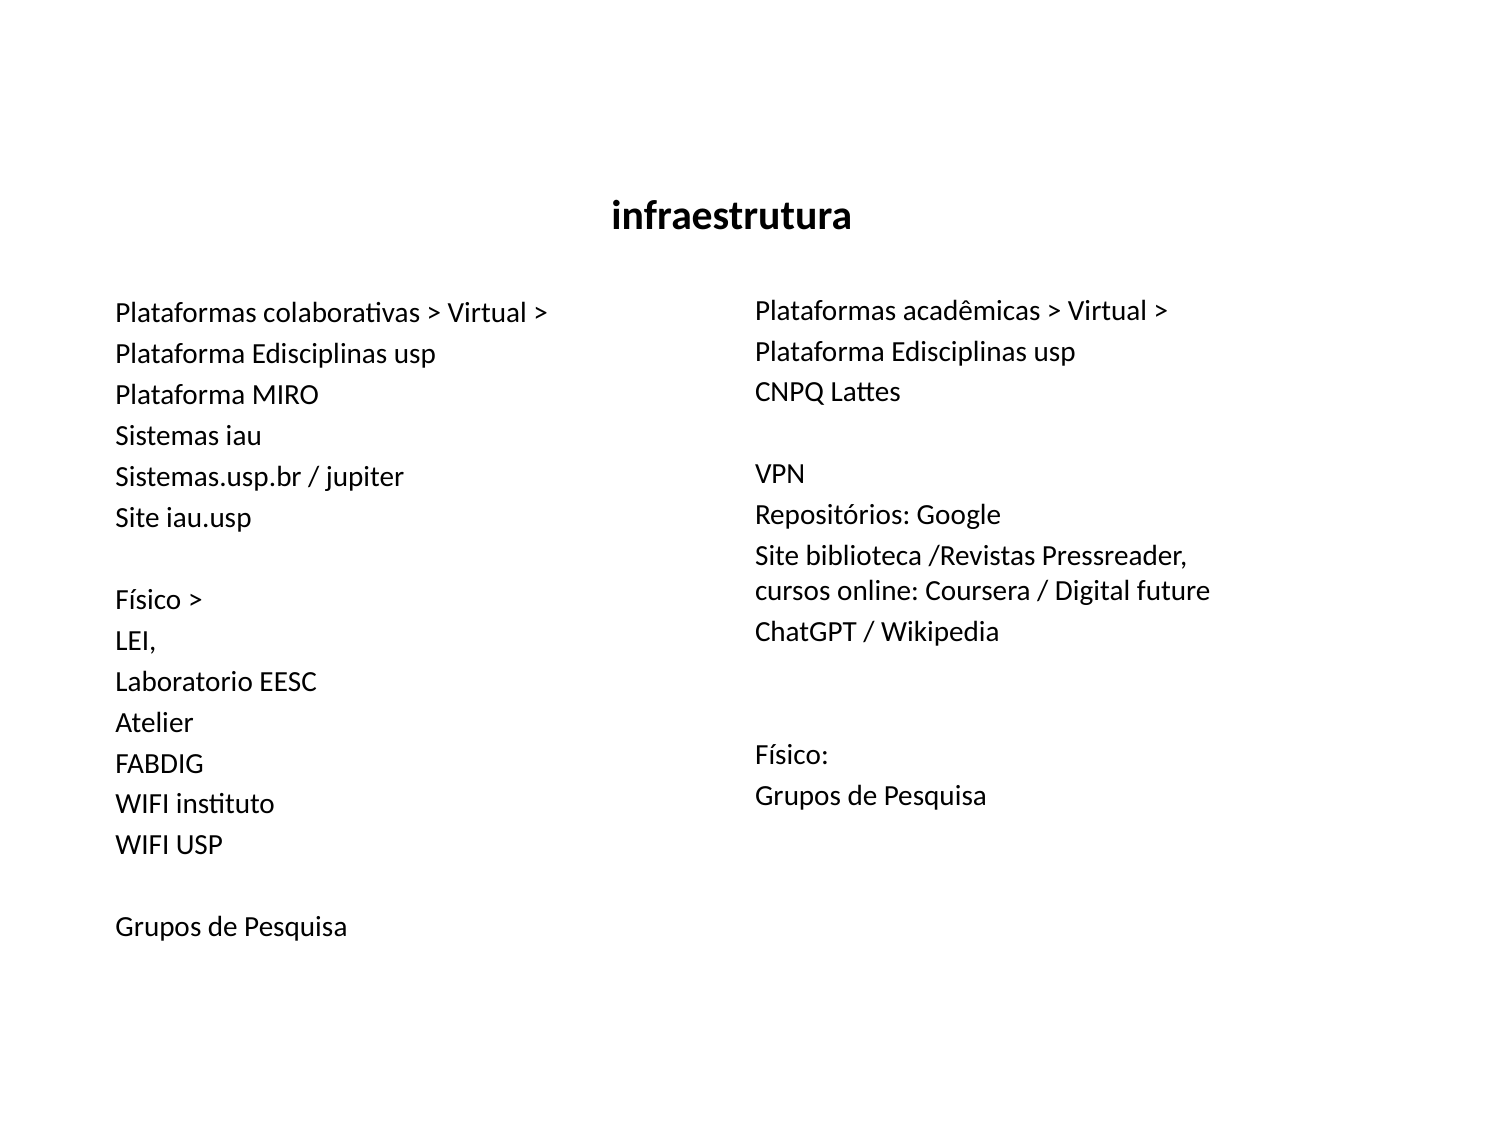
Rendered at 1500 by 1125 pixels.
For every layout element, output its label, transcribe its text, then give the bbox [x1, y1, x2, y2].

title infraestrutura [596, 54, 1090, 246]
list Plataformas colaborativas > Virtual > Plataforma Edisciplinas usp Plataforma MIRO Sistemas iau Sistemas.usp.br / jupiter Site iau.usp Físico > LEI, Laboratorio EESC Atelier FABDIG WIFI instituto WIFI USP Grupos de Pesquisa [100, 245, 621, 1025]
text_box Plataformas acadêmicas > Virtual > Plataforma Edisciplinas usp CNPQ Lattes VPN Repositórios: Google Site biblioteca /Revistas Pressreader, cursos online: Coursera / Digital future ChatGPT / Wikipedia Físico: Grupos de Pesquisa [740, 242, 1260, 1023]
